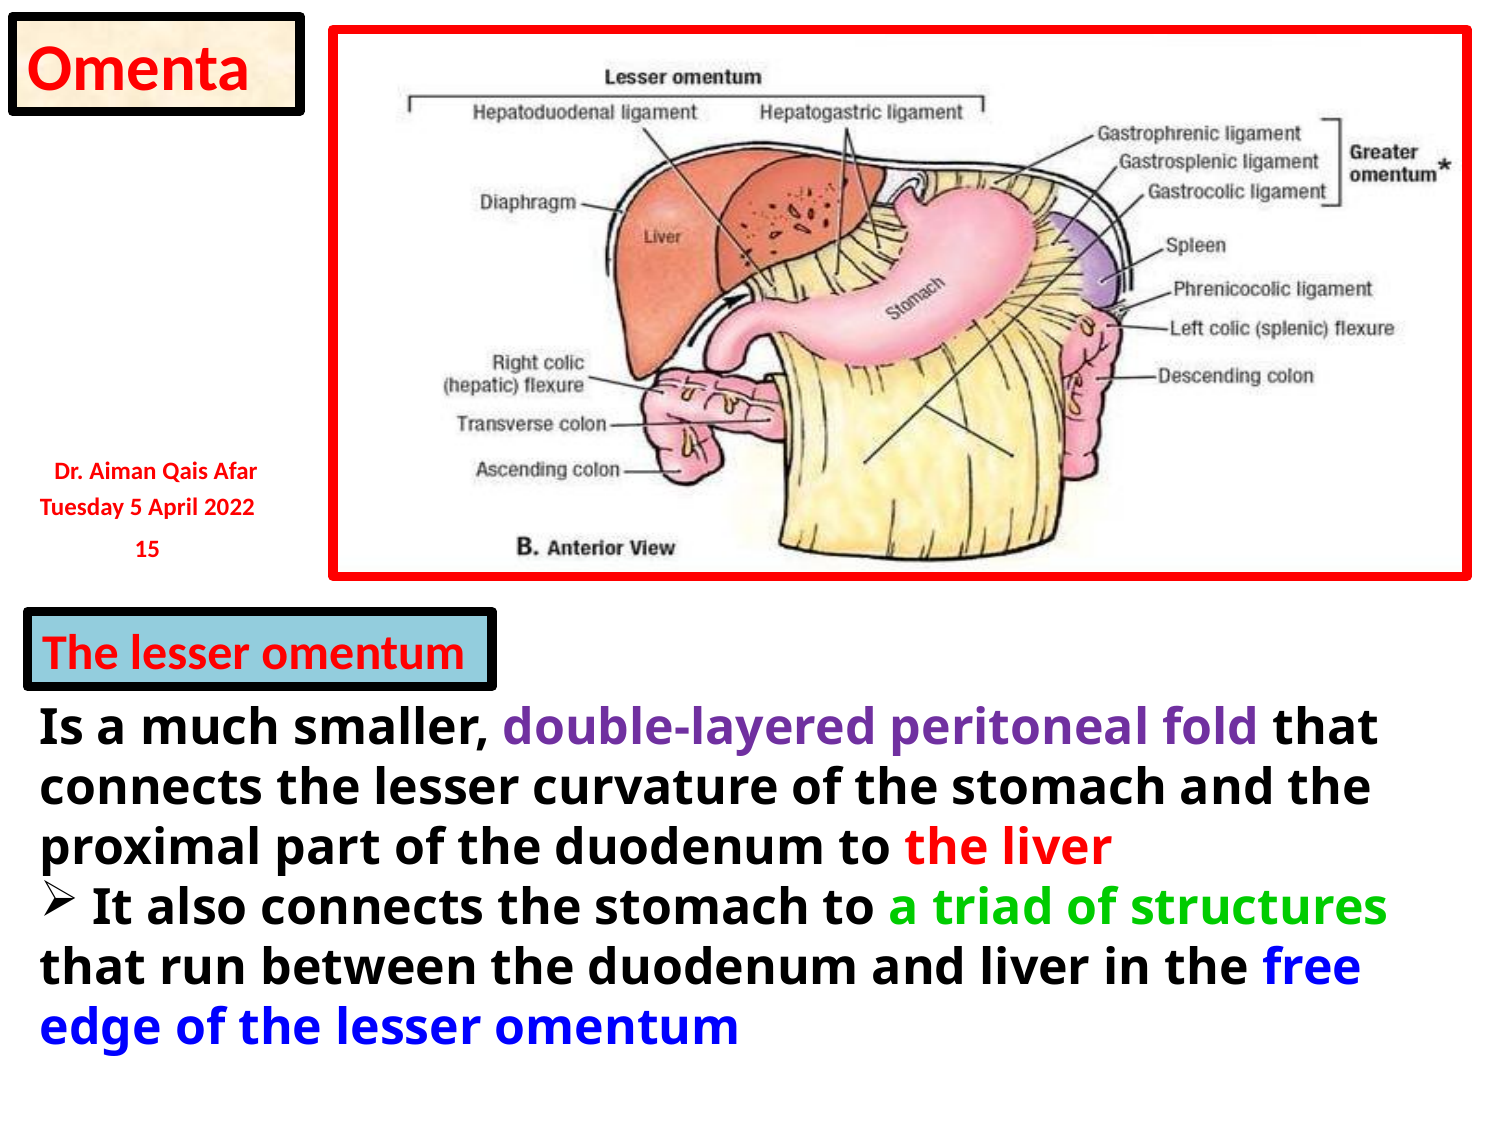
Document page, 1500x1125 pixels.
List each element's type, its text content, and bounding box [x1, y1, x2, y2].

text_box Omenta [12, 16, 300, 112]
text_box Is a much smaller, double-layered peritoneal fold that connects the lesser curvature of the stomach and the proximal part of the duodenum to the liver It also connects the stomach to a triad of structures that run between the duodenum and liver in the free edge of the lesser omentum [24, 687, 1500, 1063]
slide_number 15 [87, 517, 175, 578]
picture [337, 33, 1463, 572]
text_box The lesser omentum [27, 611, 493, 687]
footer Dr. Aiman Qais Afar [0, 440, 332, 500]
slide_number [24, 500, 332, 535]
